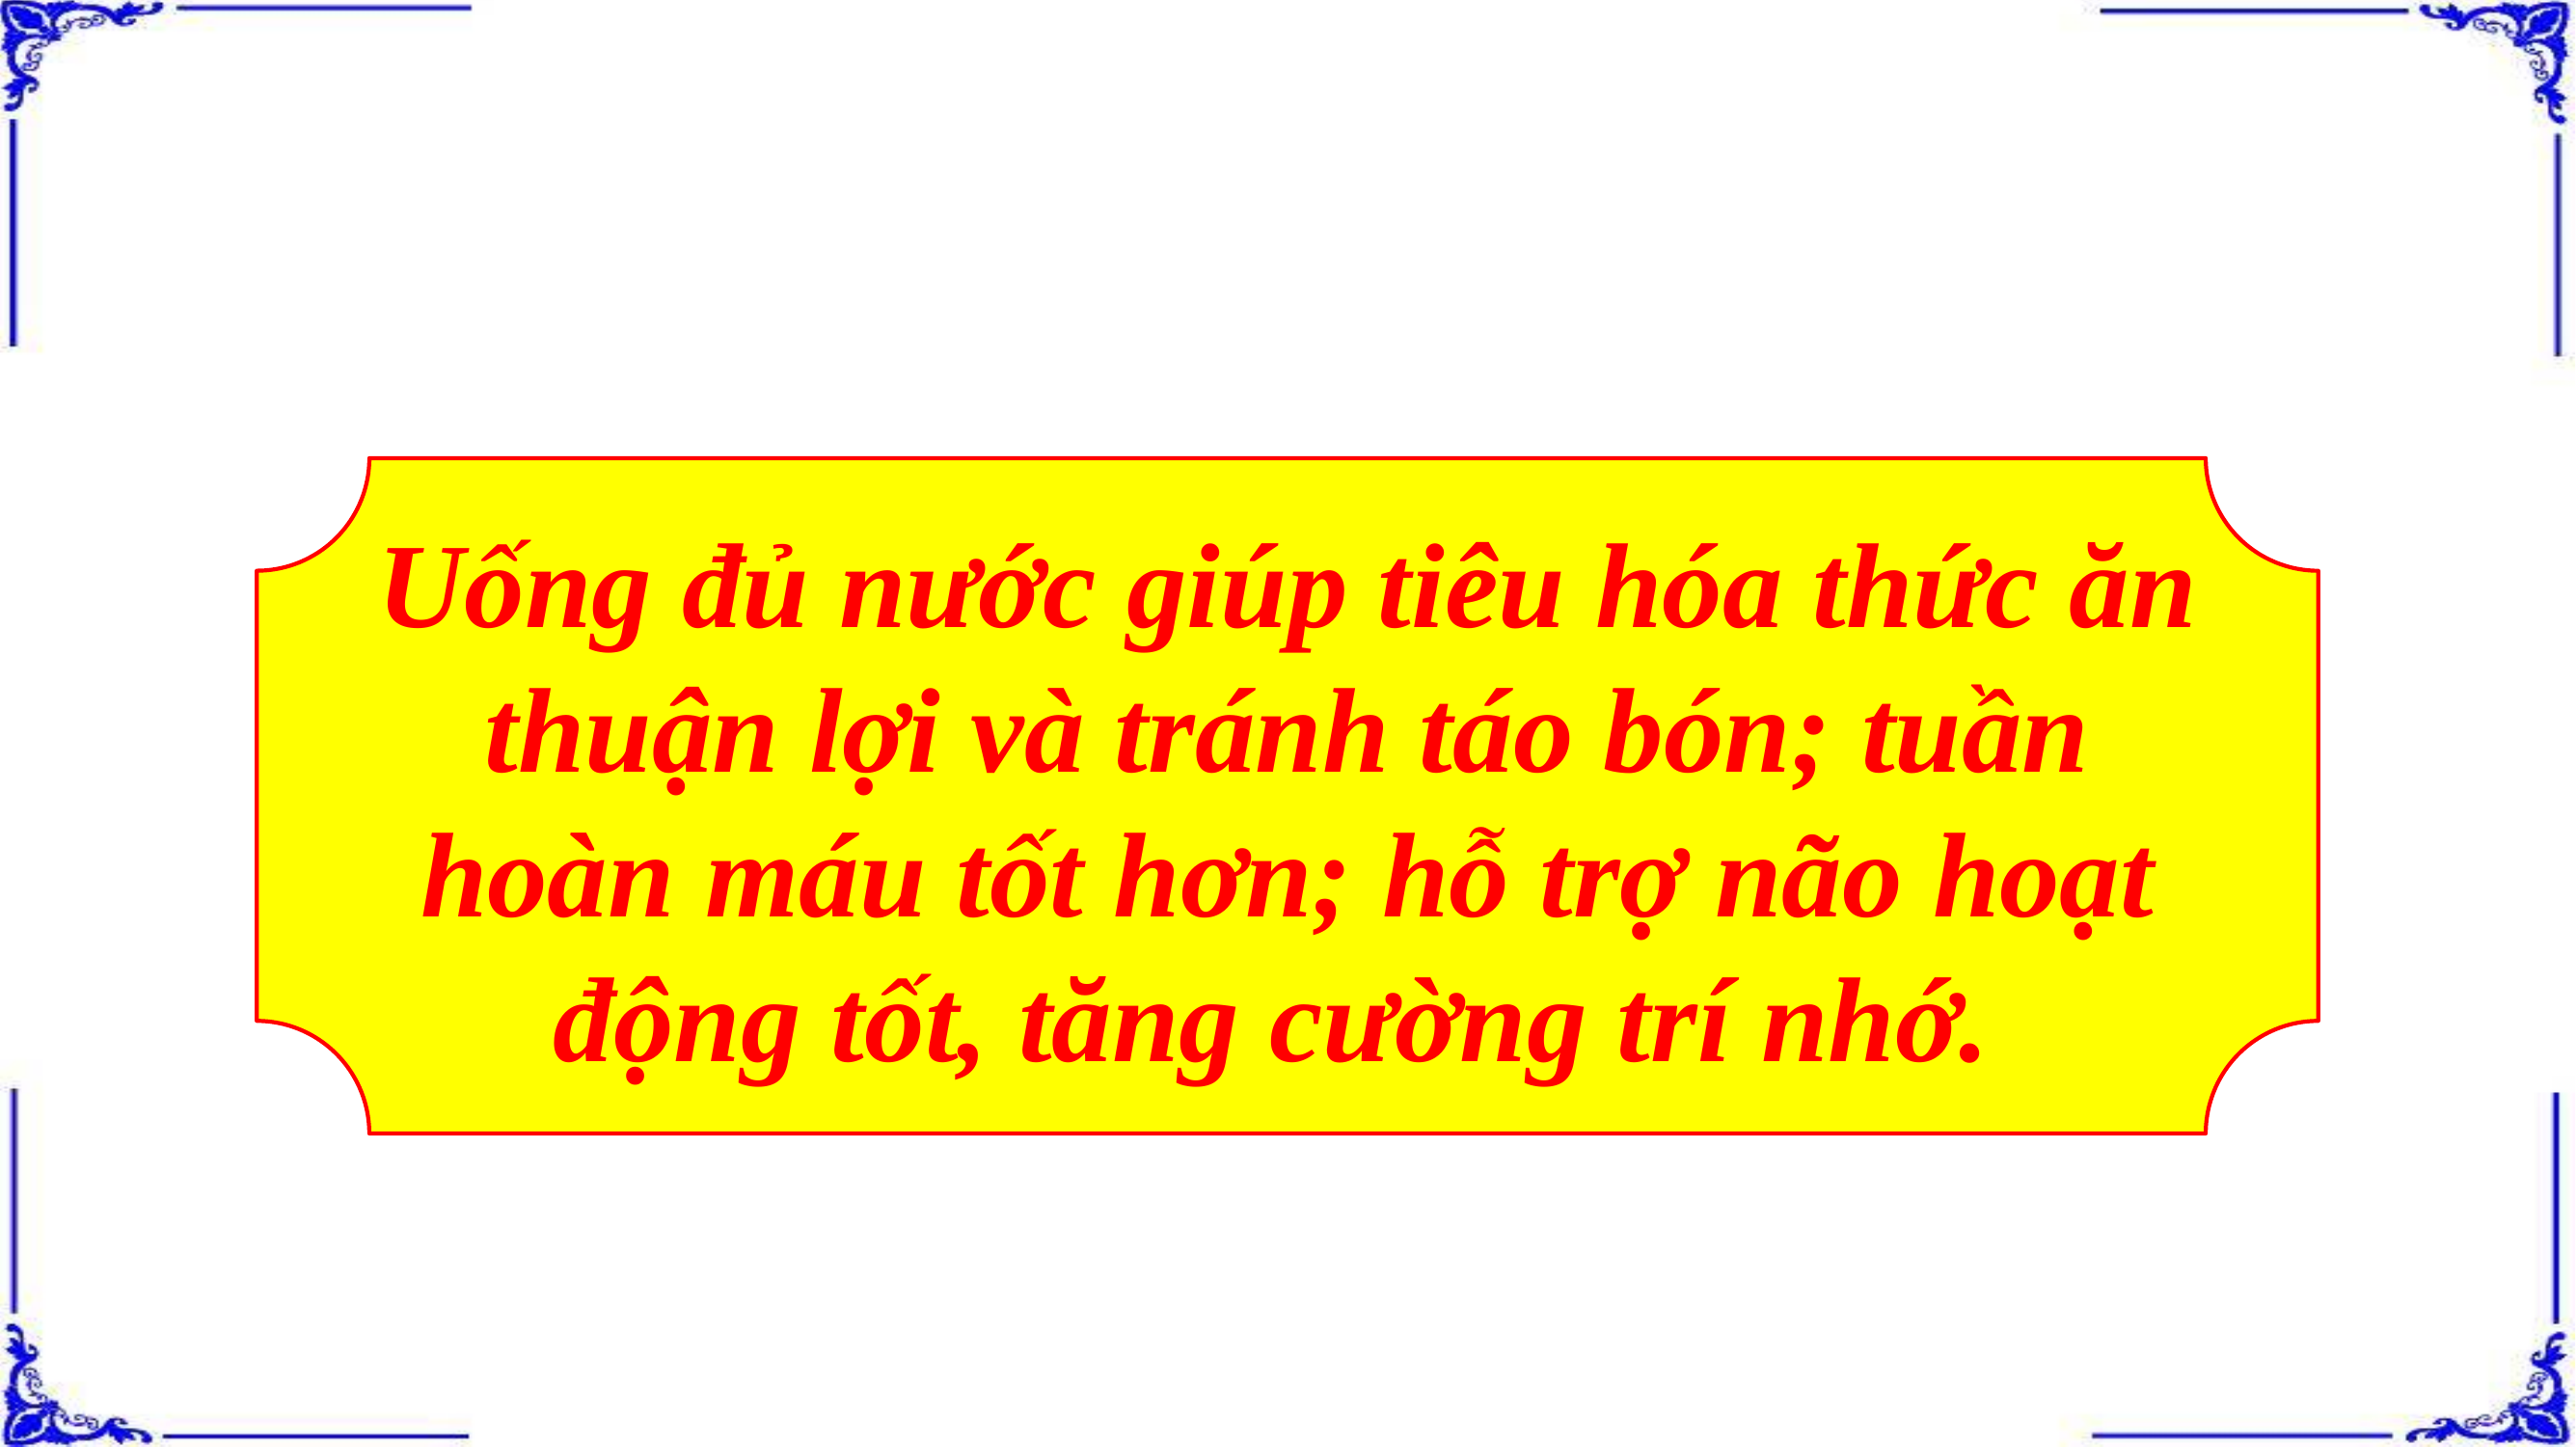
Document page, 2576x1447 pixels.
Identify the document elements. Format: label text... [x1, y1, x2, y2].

text_box Uống đủ nước giúp tiêu hóa thức ăn thuận lợi và tránh táo bón; tuần hoàn máu tốt hơn; hỗ trợ não hoạt động tốt, tăng cường trí nhớ. [255, 455, 2320, 1136]
picture [0, 0, 2576, 1447]
